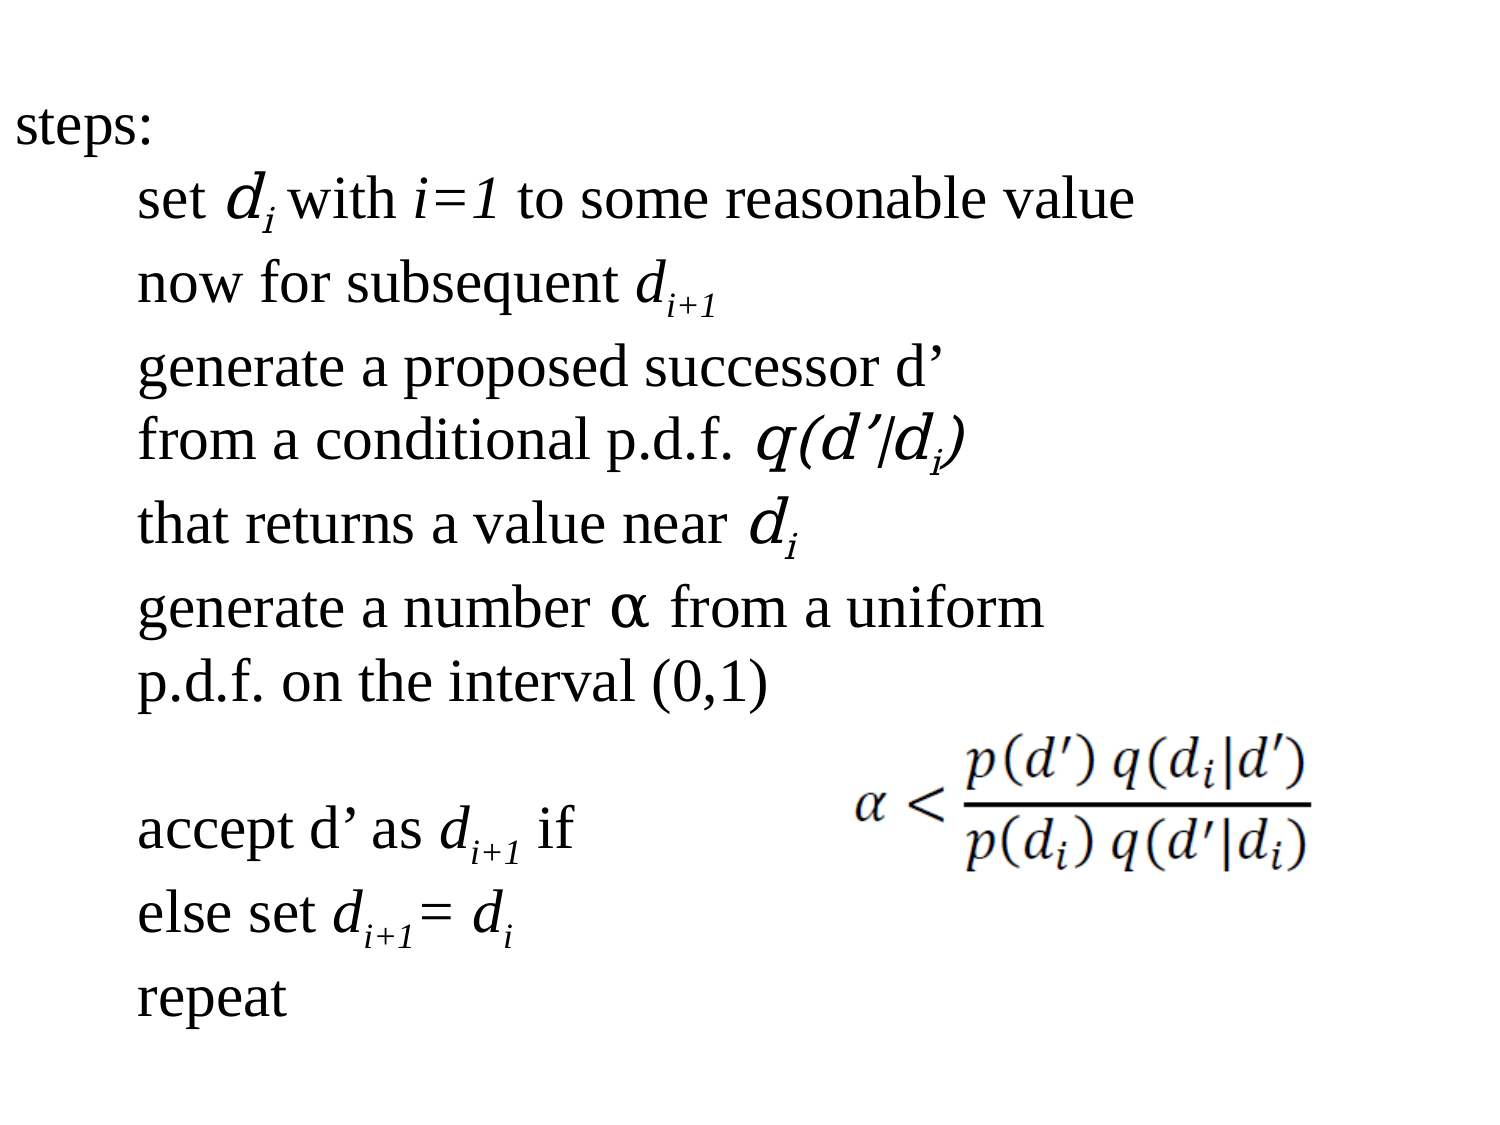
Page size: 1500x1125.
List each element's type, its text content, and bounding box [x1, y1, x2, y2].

text_box steps: set di with i=1 to some reasonable value now for subsequent di+1 generate a proposed successor d’ from a conditional p.d.f. q(d’|di) that returns a value near di generate a number α from a uniform p.d.f. on the interval (0,1) accept d’ as di+1 if else set di+1= di repeat [0, 74, 1500, 1038]
picture [824, 699, 1338, 926]
